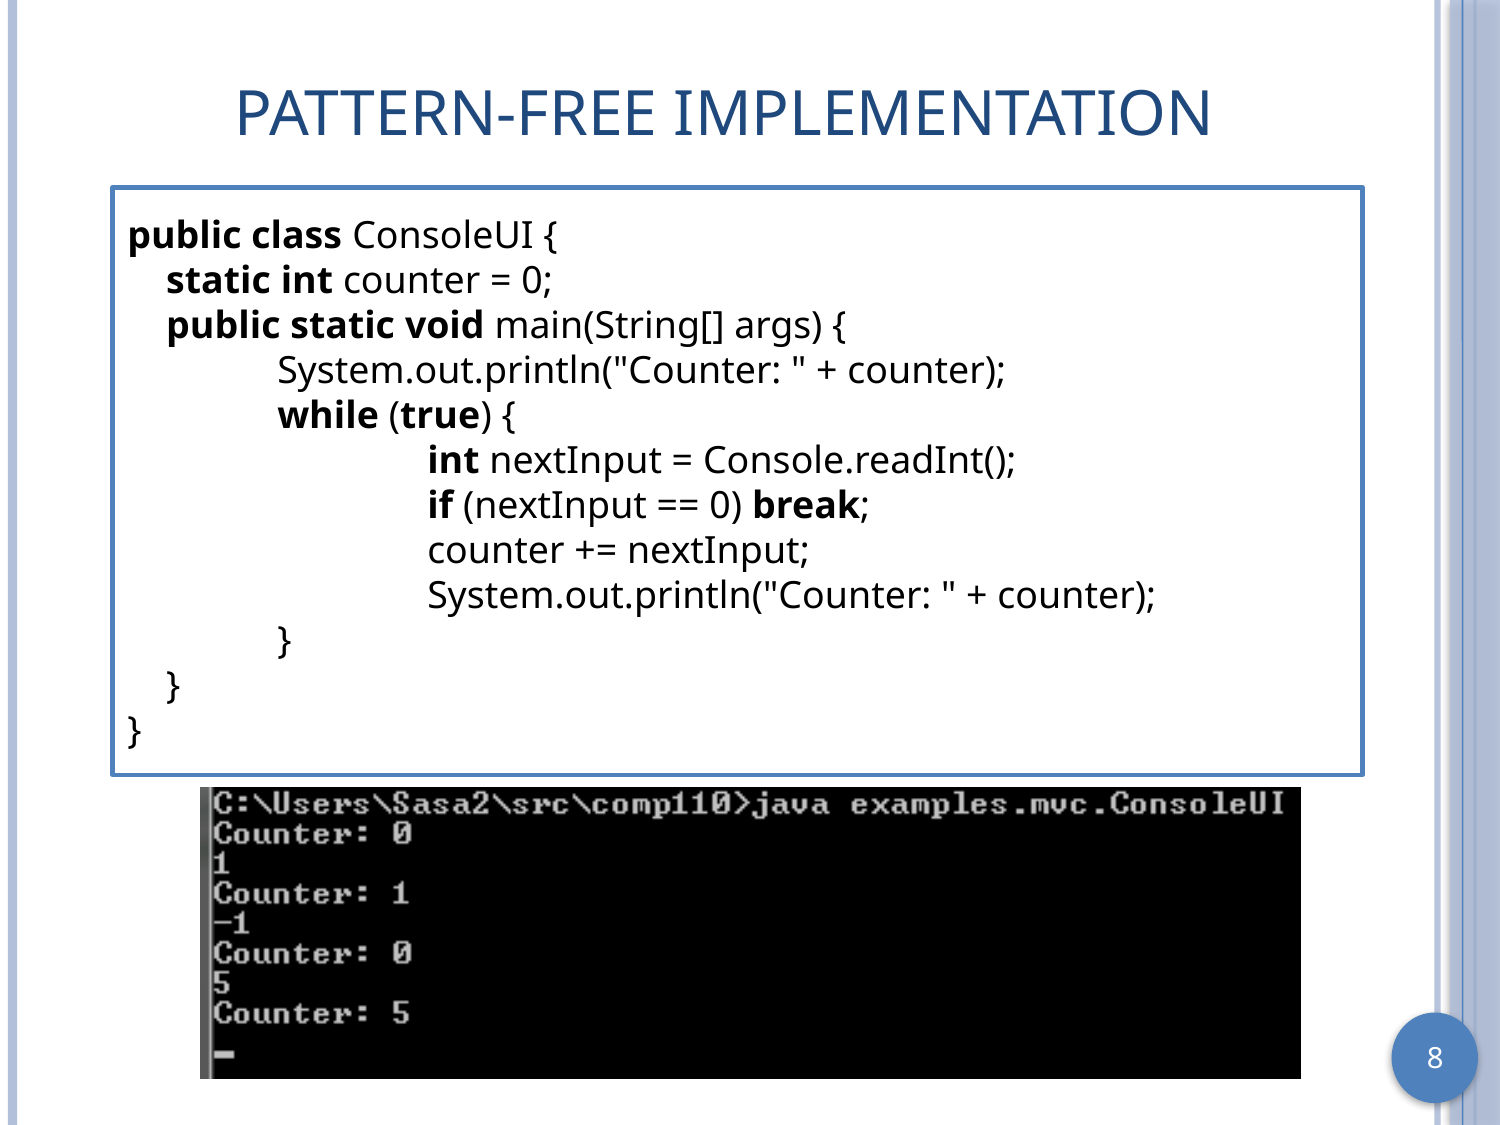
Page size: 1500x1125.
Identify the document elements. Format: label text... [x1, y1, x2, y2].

picture [199, 786, 1302, 1080]
text_box public class ConsoleUI { static int counter = 0; public static void main(String[] args) { System.out.println("Counter: " + counter); while (true) { int nextInput = Console.readInt(); if (nextInput == 0) break; counter += nextInput; System.out.println("Counter: " + counter); } } } [110, 185, 1365, 777]
title Pattern-free Implementation [75, 45, 1375, 175]
